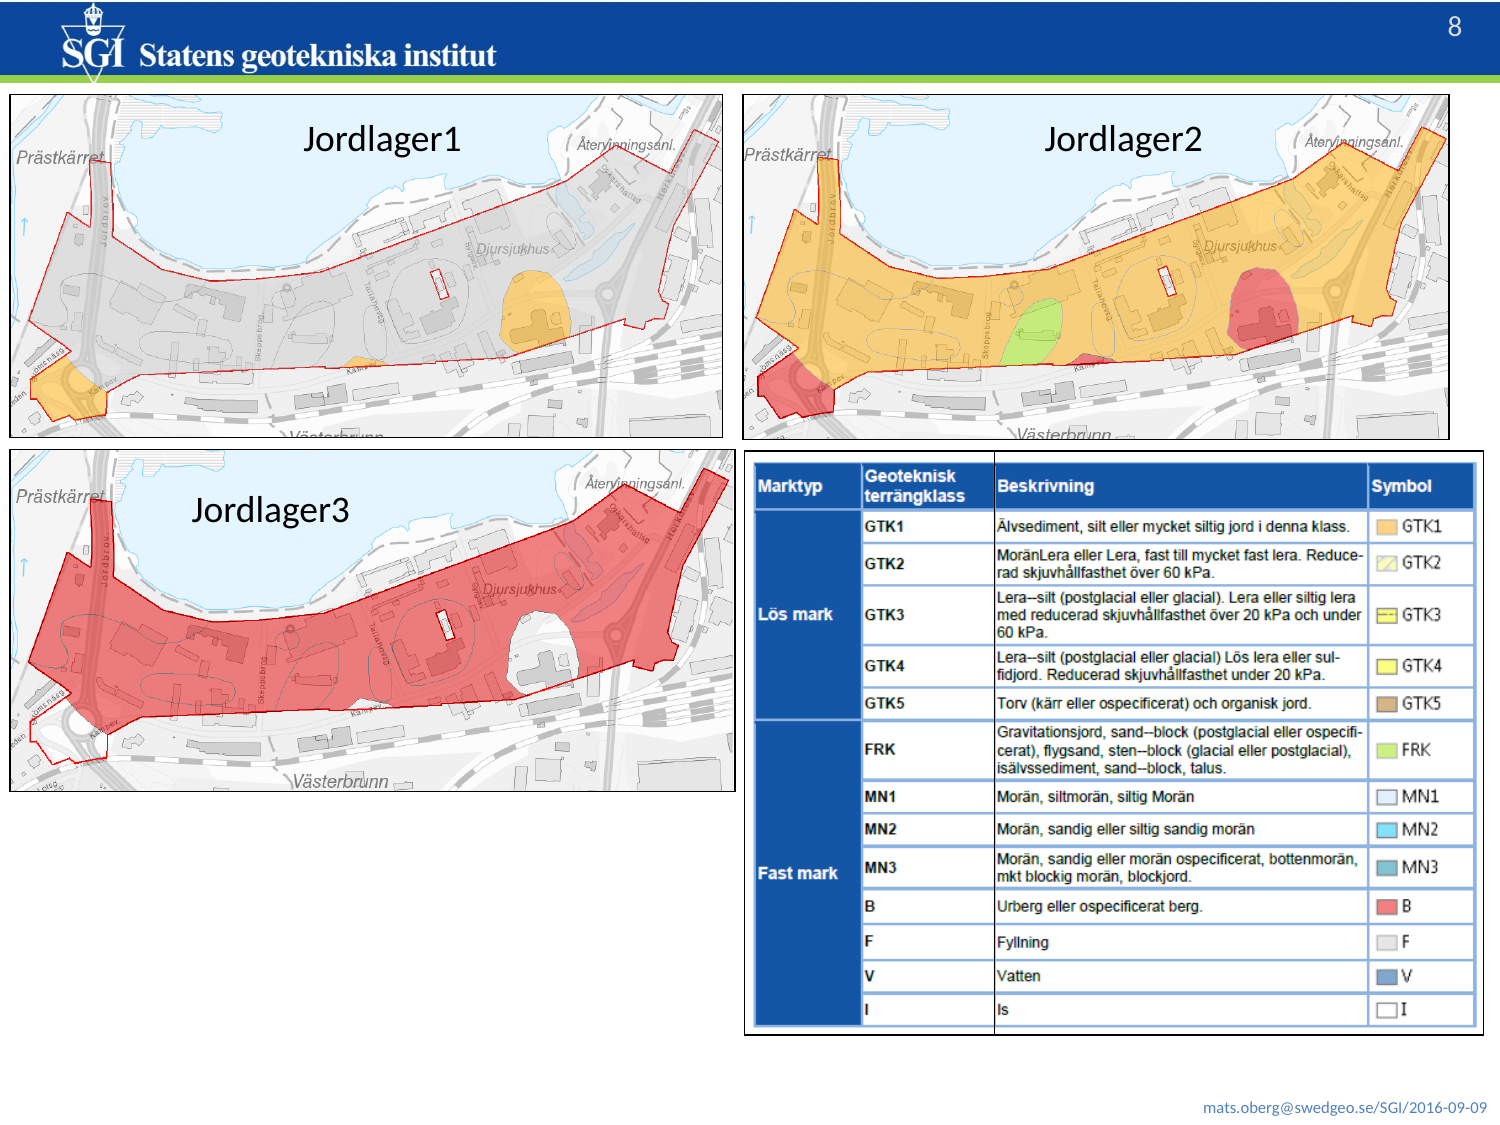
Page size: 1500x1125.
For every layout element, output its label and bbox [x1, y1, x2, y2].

picture [0, 0, 1500, 83]
picture [743, 95, 1449, 440]
picture [10, 95, 723, 438]
picture [10, 450, 735, 791]
text_box [745, 451, 1483, 1035]
